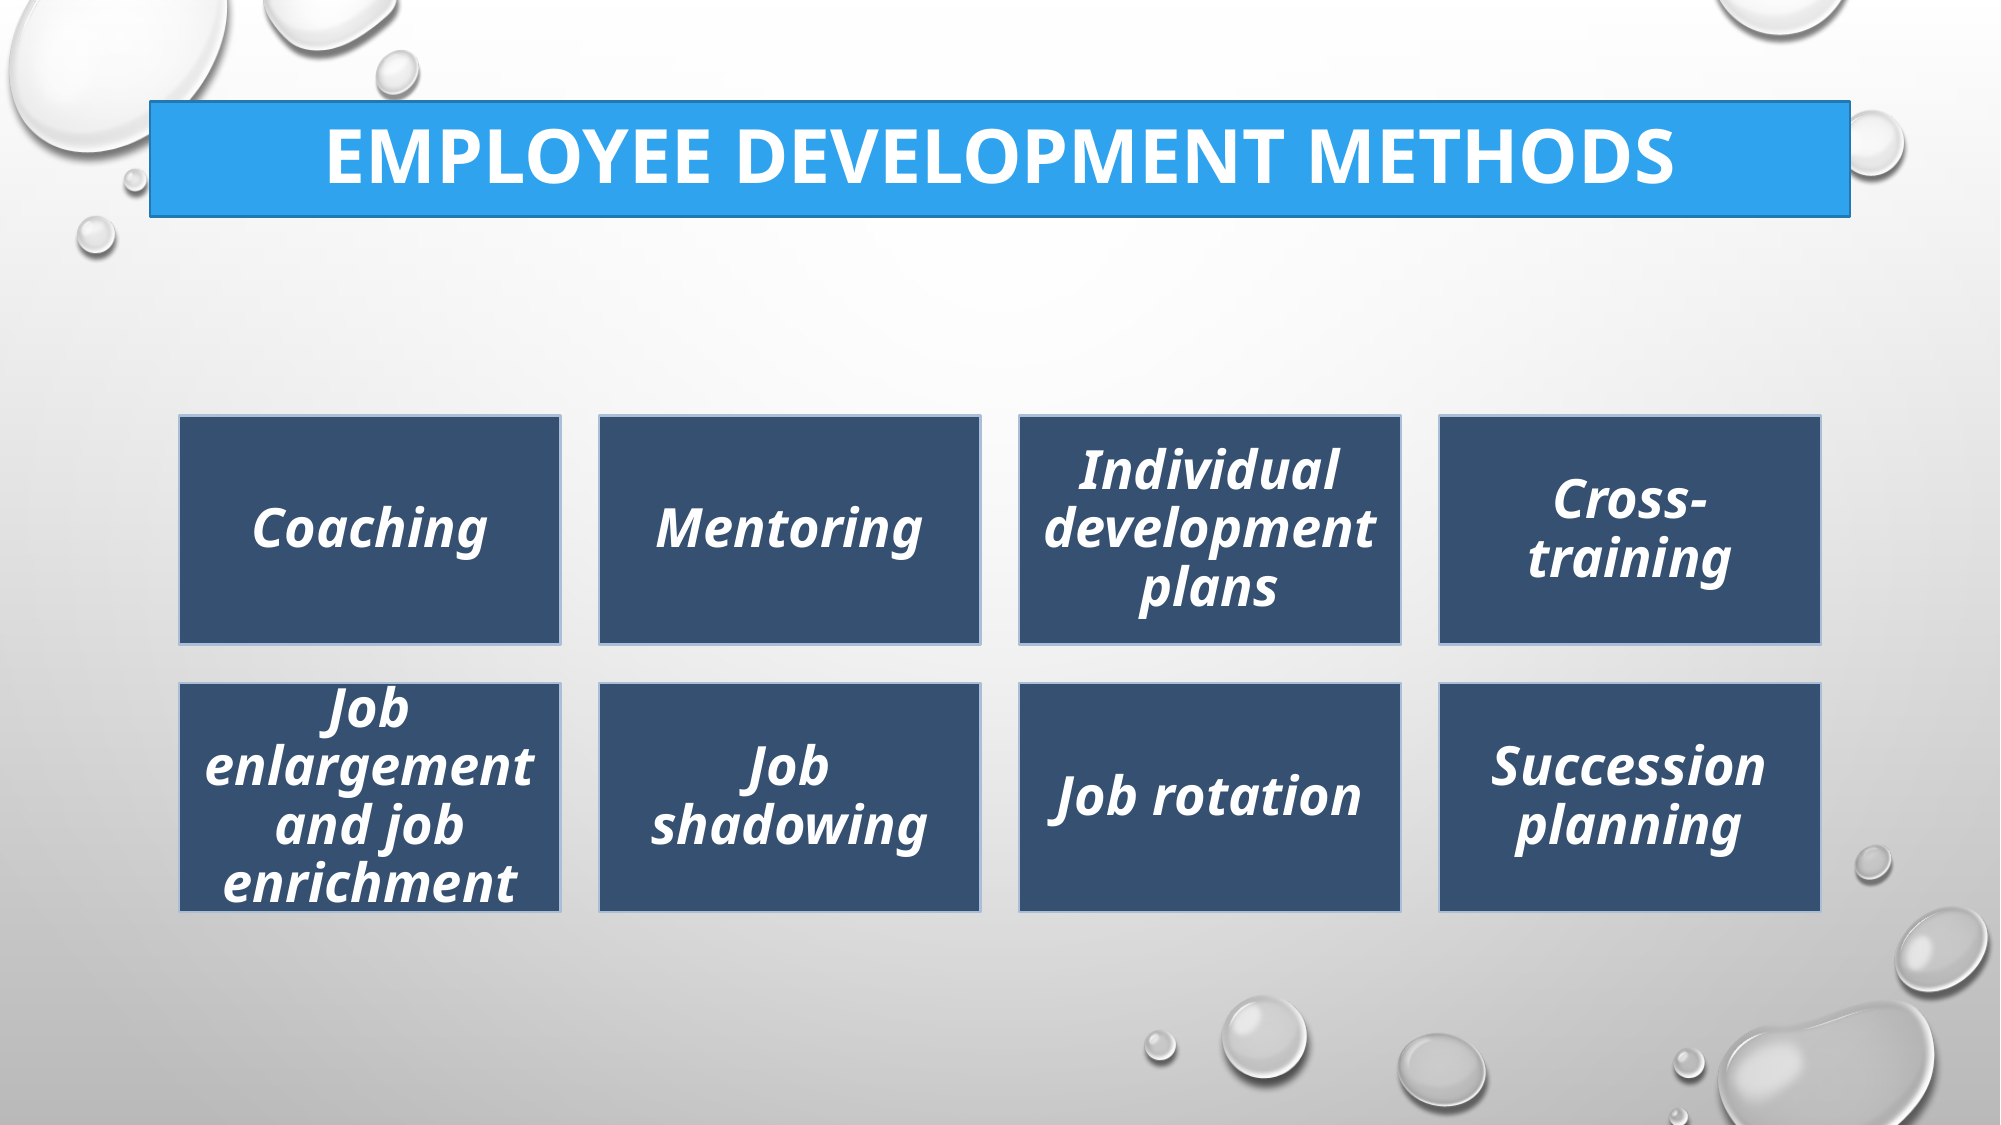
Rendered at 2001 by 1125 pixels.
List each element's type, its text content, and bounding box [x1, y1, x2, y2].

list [149, 415, 1851, 913]
picture [0, 0, 2000, 1125]
title Employee development methods [149, 100, 1851, 218]
